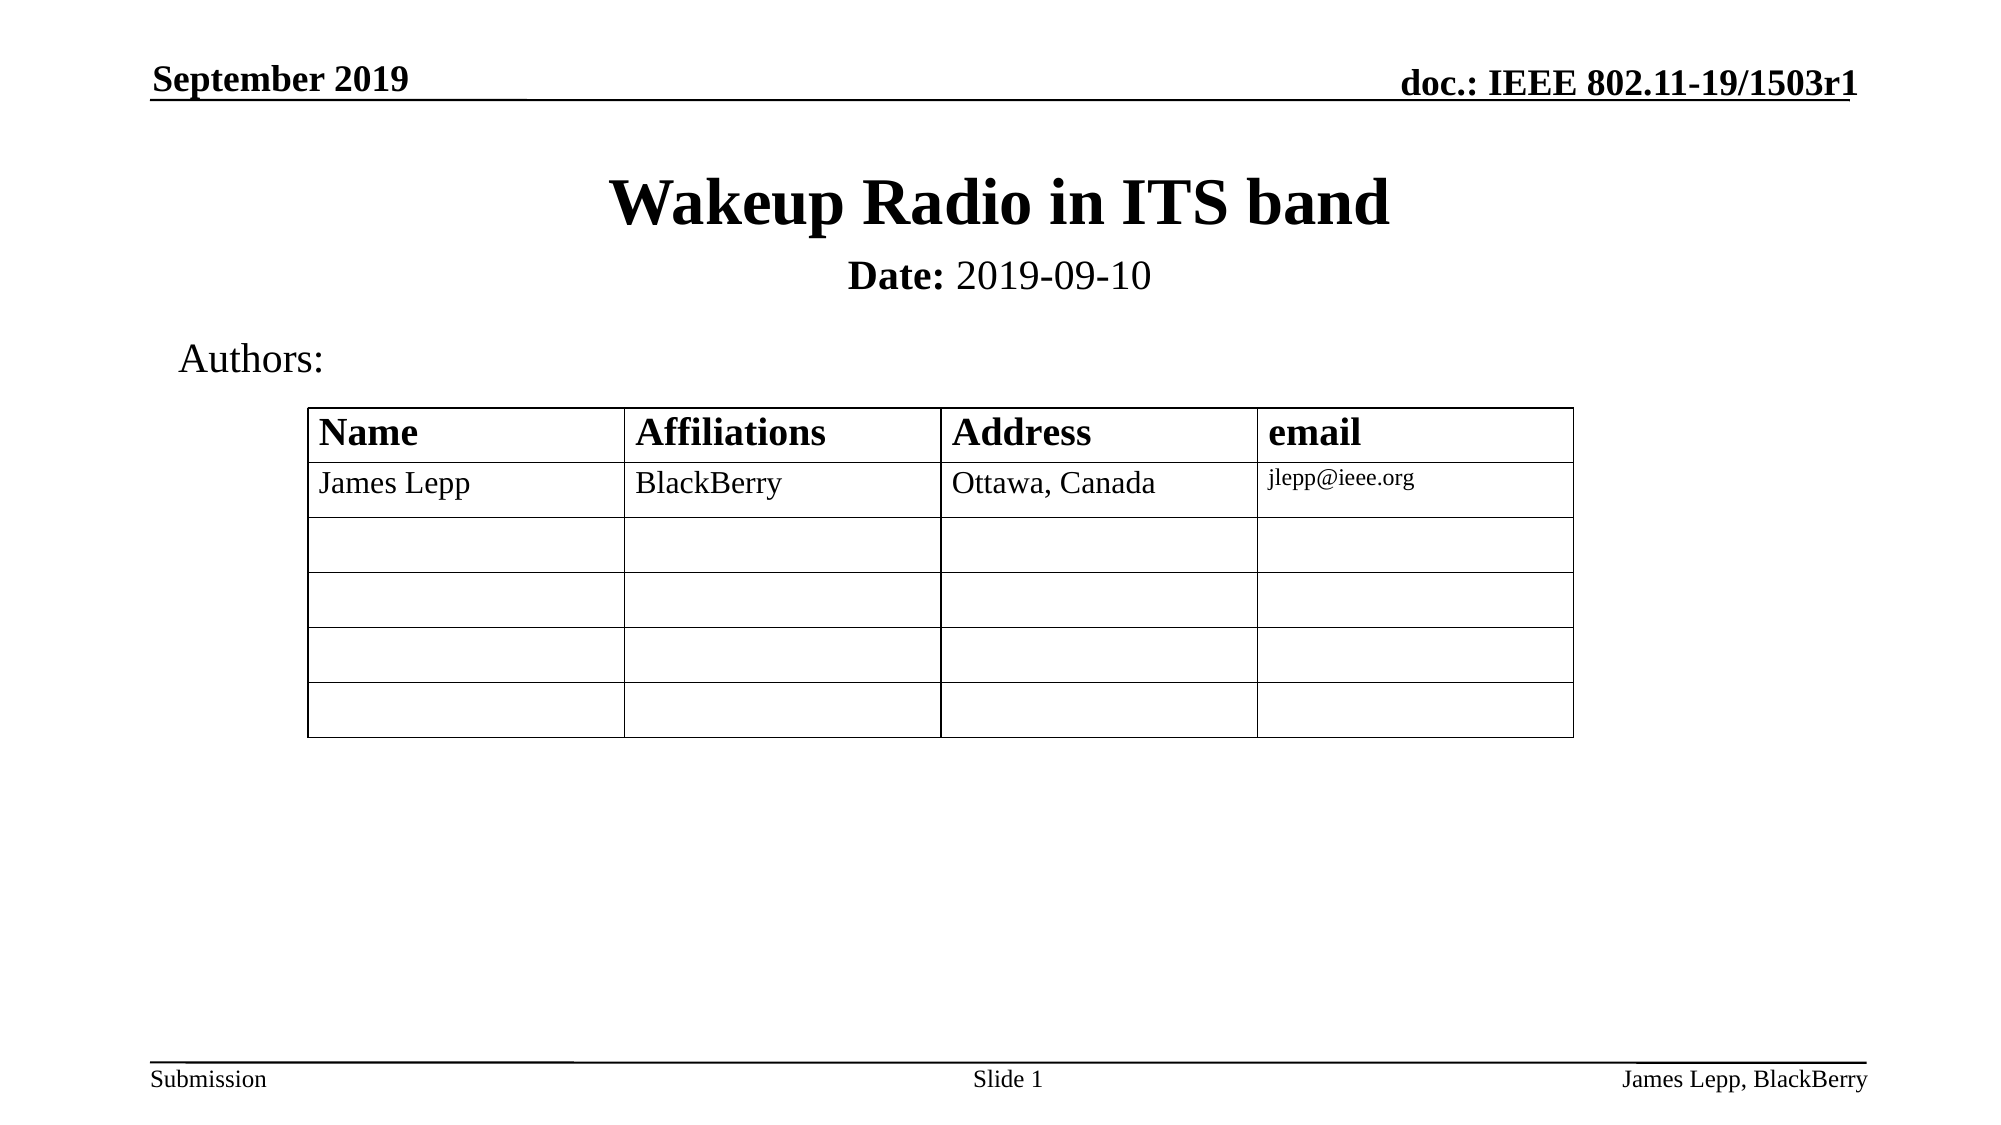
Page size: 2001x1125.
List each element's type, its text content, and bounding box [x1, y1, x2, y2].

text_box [292, 407, 1642, 809]
footer James Lepp, BlackBerry [1171, 1061, 1869, 1093]
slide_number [152, 54, 563, 100]
subtitle Date: 2019-09-10 [299, 239, 1701, 319]
slide_number Slide 1 [950, 1061, 1067, 1123]
title Wakeup Radio in ITS band [149, 76, 1851, 319]
text_box Authors: [162, 323, 401, 387]
